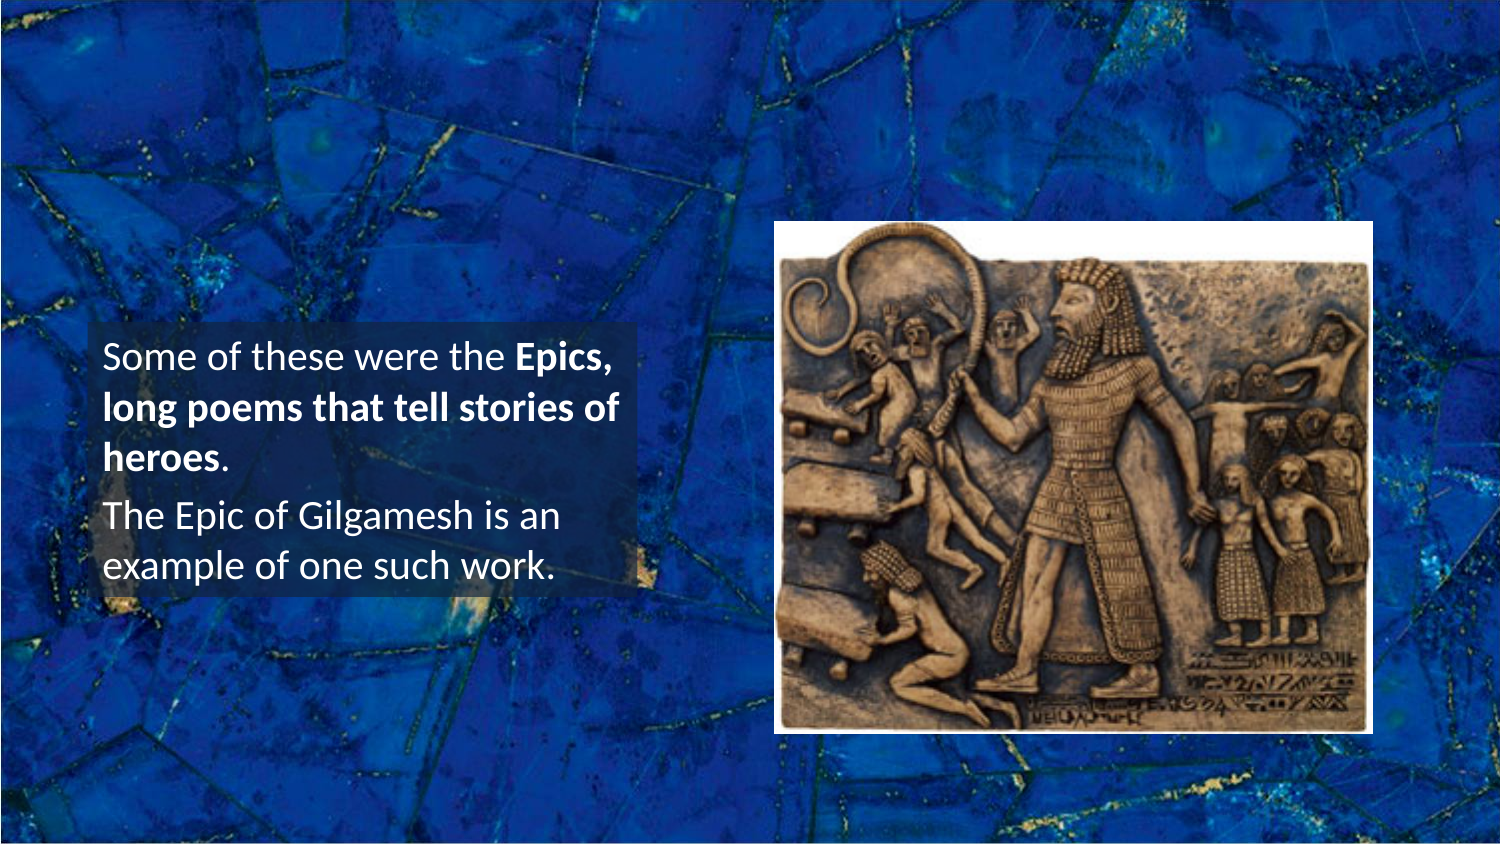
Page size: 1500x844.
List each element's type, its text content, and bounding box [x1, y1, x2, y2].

picture [0, 0, 1500, 844]
text_box Some of these were the Epics, long poems that tell stories of heroes. The Epic of Gilgamesh is an example of one such work. [87, 321, 638, 597]
